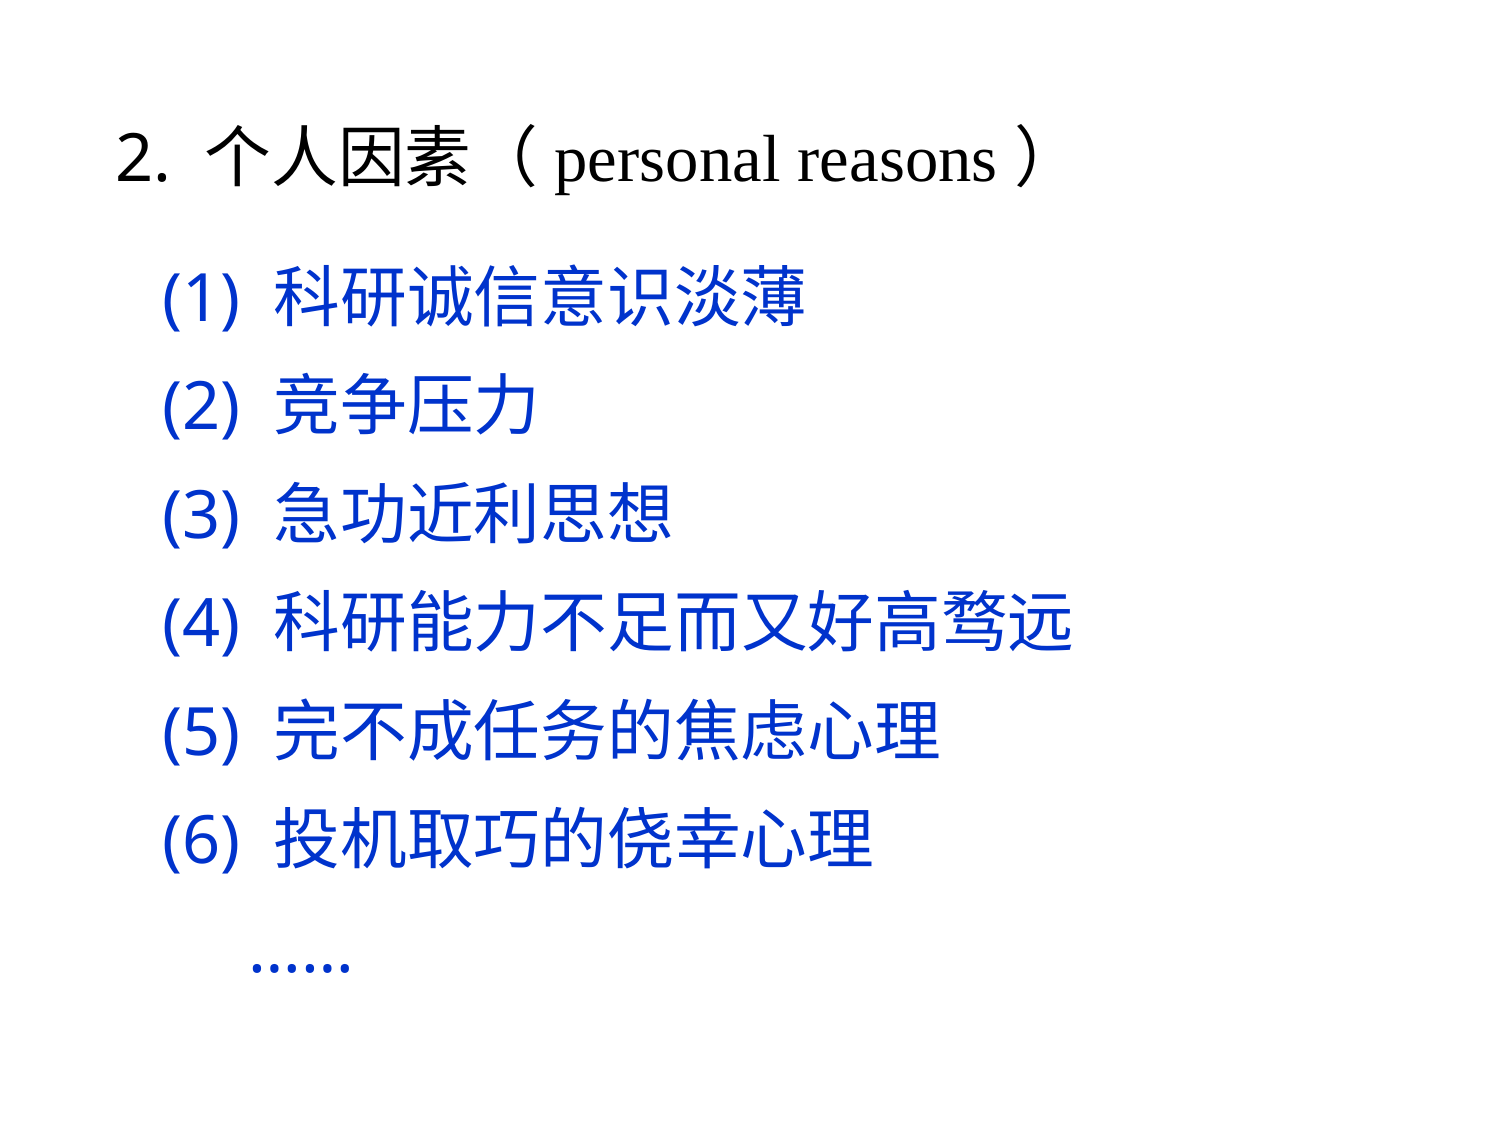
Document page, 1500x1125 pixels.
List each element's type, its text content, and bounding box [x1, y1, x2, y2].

text_box (1) 科研诚信意识淡薄 (2) 竞争压力 (3) 急功近利思想 (4) 科研能力不足而又好高骛远 (5) 完不成任务的焦虑心理 (6) 投机取巧的侥幸心理 …… [147, 231, 1343, 993]
title 2. 个人因素（personal reasons） [100, 42, 1424, 244]
